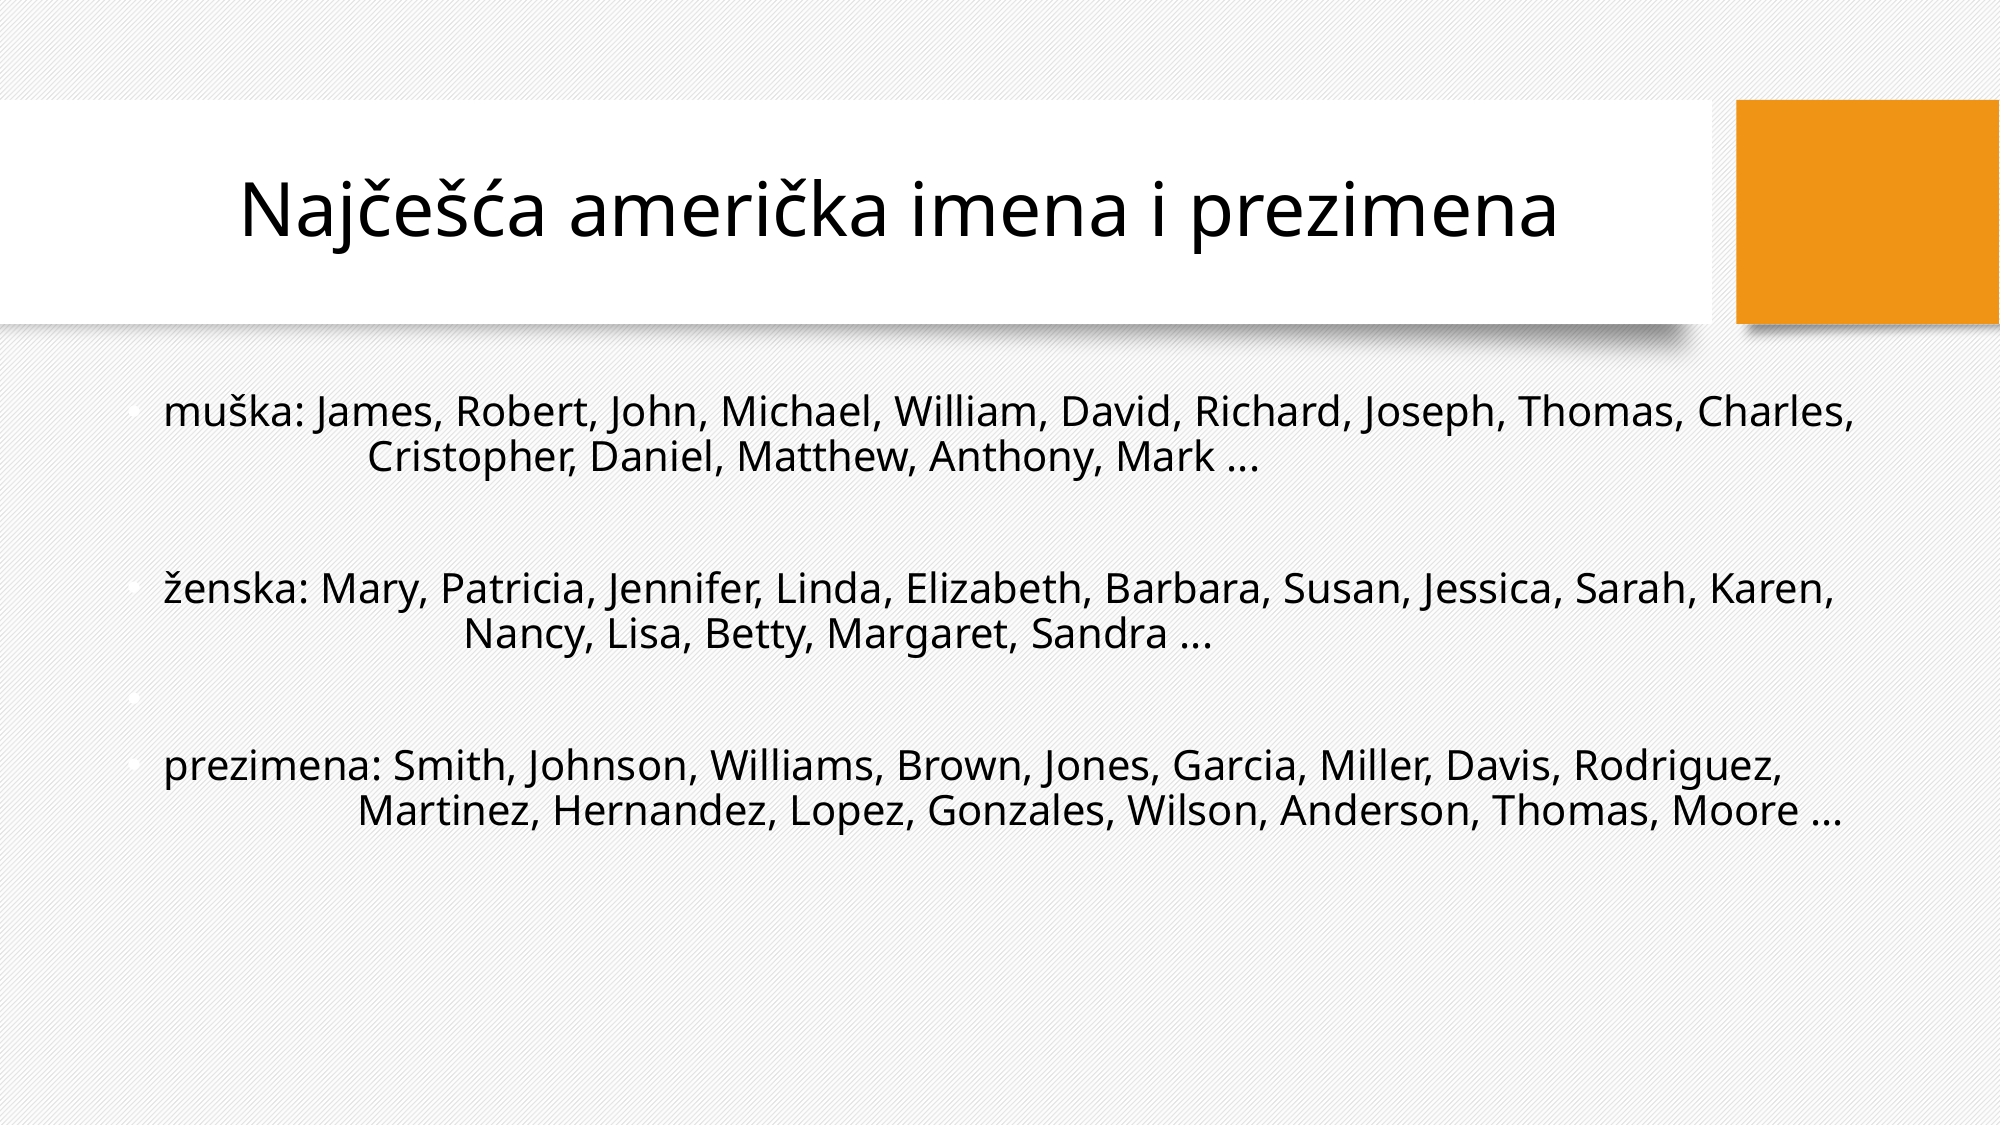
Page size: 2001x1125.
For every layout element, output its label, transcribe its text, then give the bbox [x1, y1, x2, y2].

text_box muška: James, Robert, John, Michael, William, David, Richard, Joseph, Thomas, Charles, Cristopher, Daniel, Matthew, Anthony, Mark ... ženska: Mary, Patricia, Jennifer, Linda, Elizabeth, Barbara, Susan, Jessica, Sarah, Karen, Nancy, Lisa, Betty, Margaret, Sandra ... prezimena: Smith, Johnson, Williams, Brown, Jones, Garcia, Miller, Davis, Rodriguez, Martinez, Hernandez, Lopez, Gonzales, Wilson, Anderson, Thomas, Moore ... [111, 383, 1984, 974]
picture [0, 324, 1712, 376]
picture [1736, 323, 2000, 347]
text_box Najčešća američka imena i prezimena [111, 123, 1689, 301]
